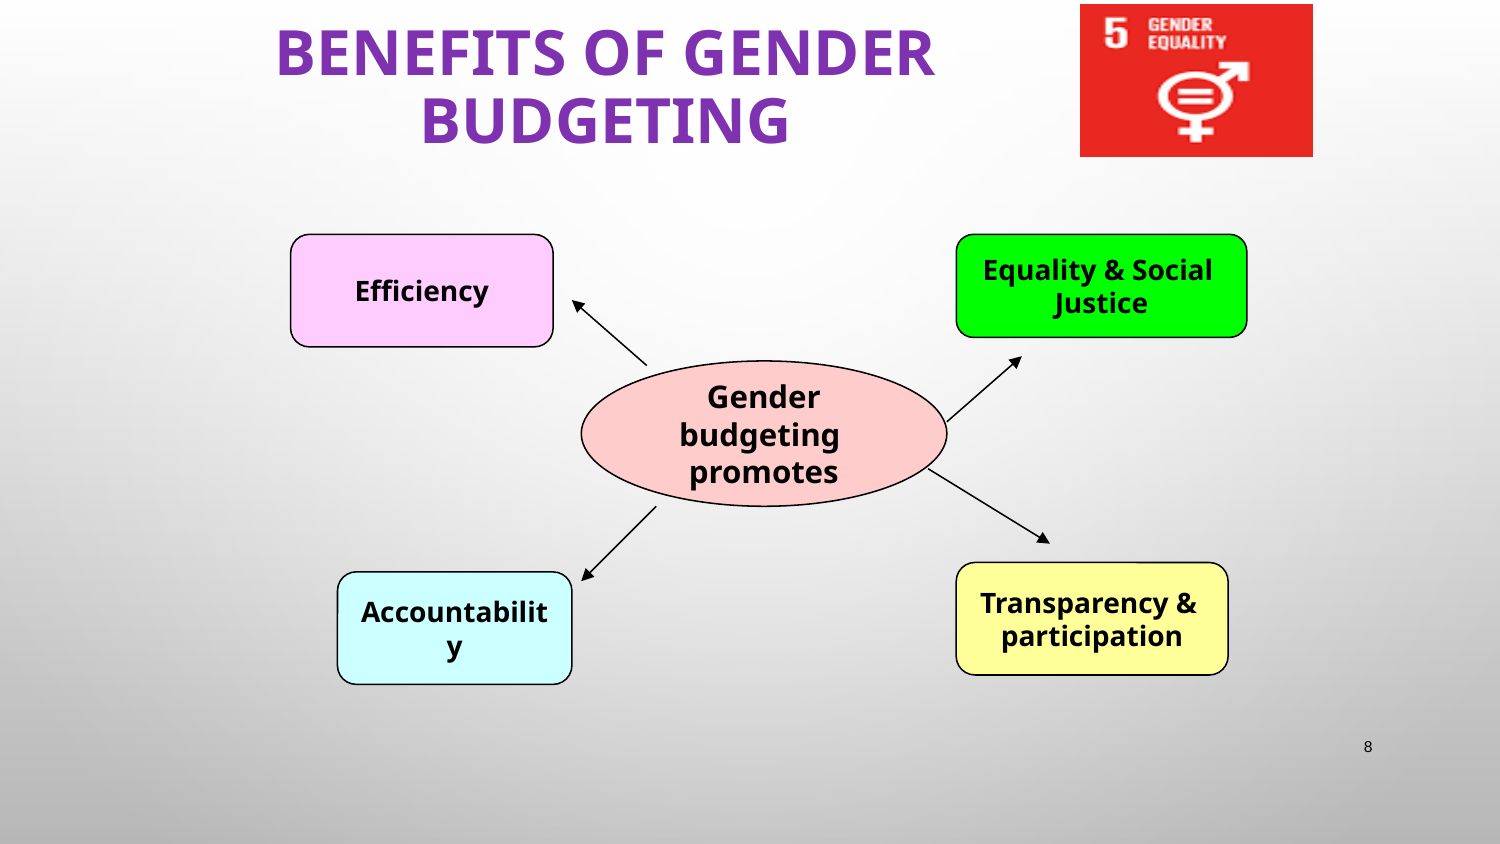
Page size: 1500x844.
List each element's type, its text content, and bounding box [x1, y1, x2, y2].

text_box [946, 356, 1023, 423]
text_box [927, 468, 1051, 544]
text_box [580, 505, 657, 582]
title BENEFITS OF GENDER BUDGETING [123, 2, 1088, 177]
text_box Transparency & participation [956, 562, 1229, 676]
text_box Equality & Social Justice [956, 234, 1247, 338]
list [98, 221, 1402, 798]
text_box Gender budgeting promotes [581, 360, 947, 507]
text_box Accountability [337, 571, 572, 685]
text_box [571, 299, 648, 366]
picture [0, 0, 1500, 844]
text_box Efficiency [290, 234, 554, 347]
